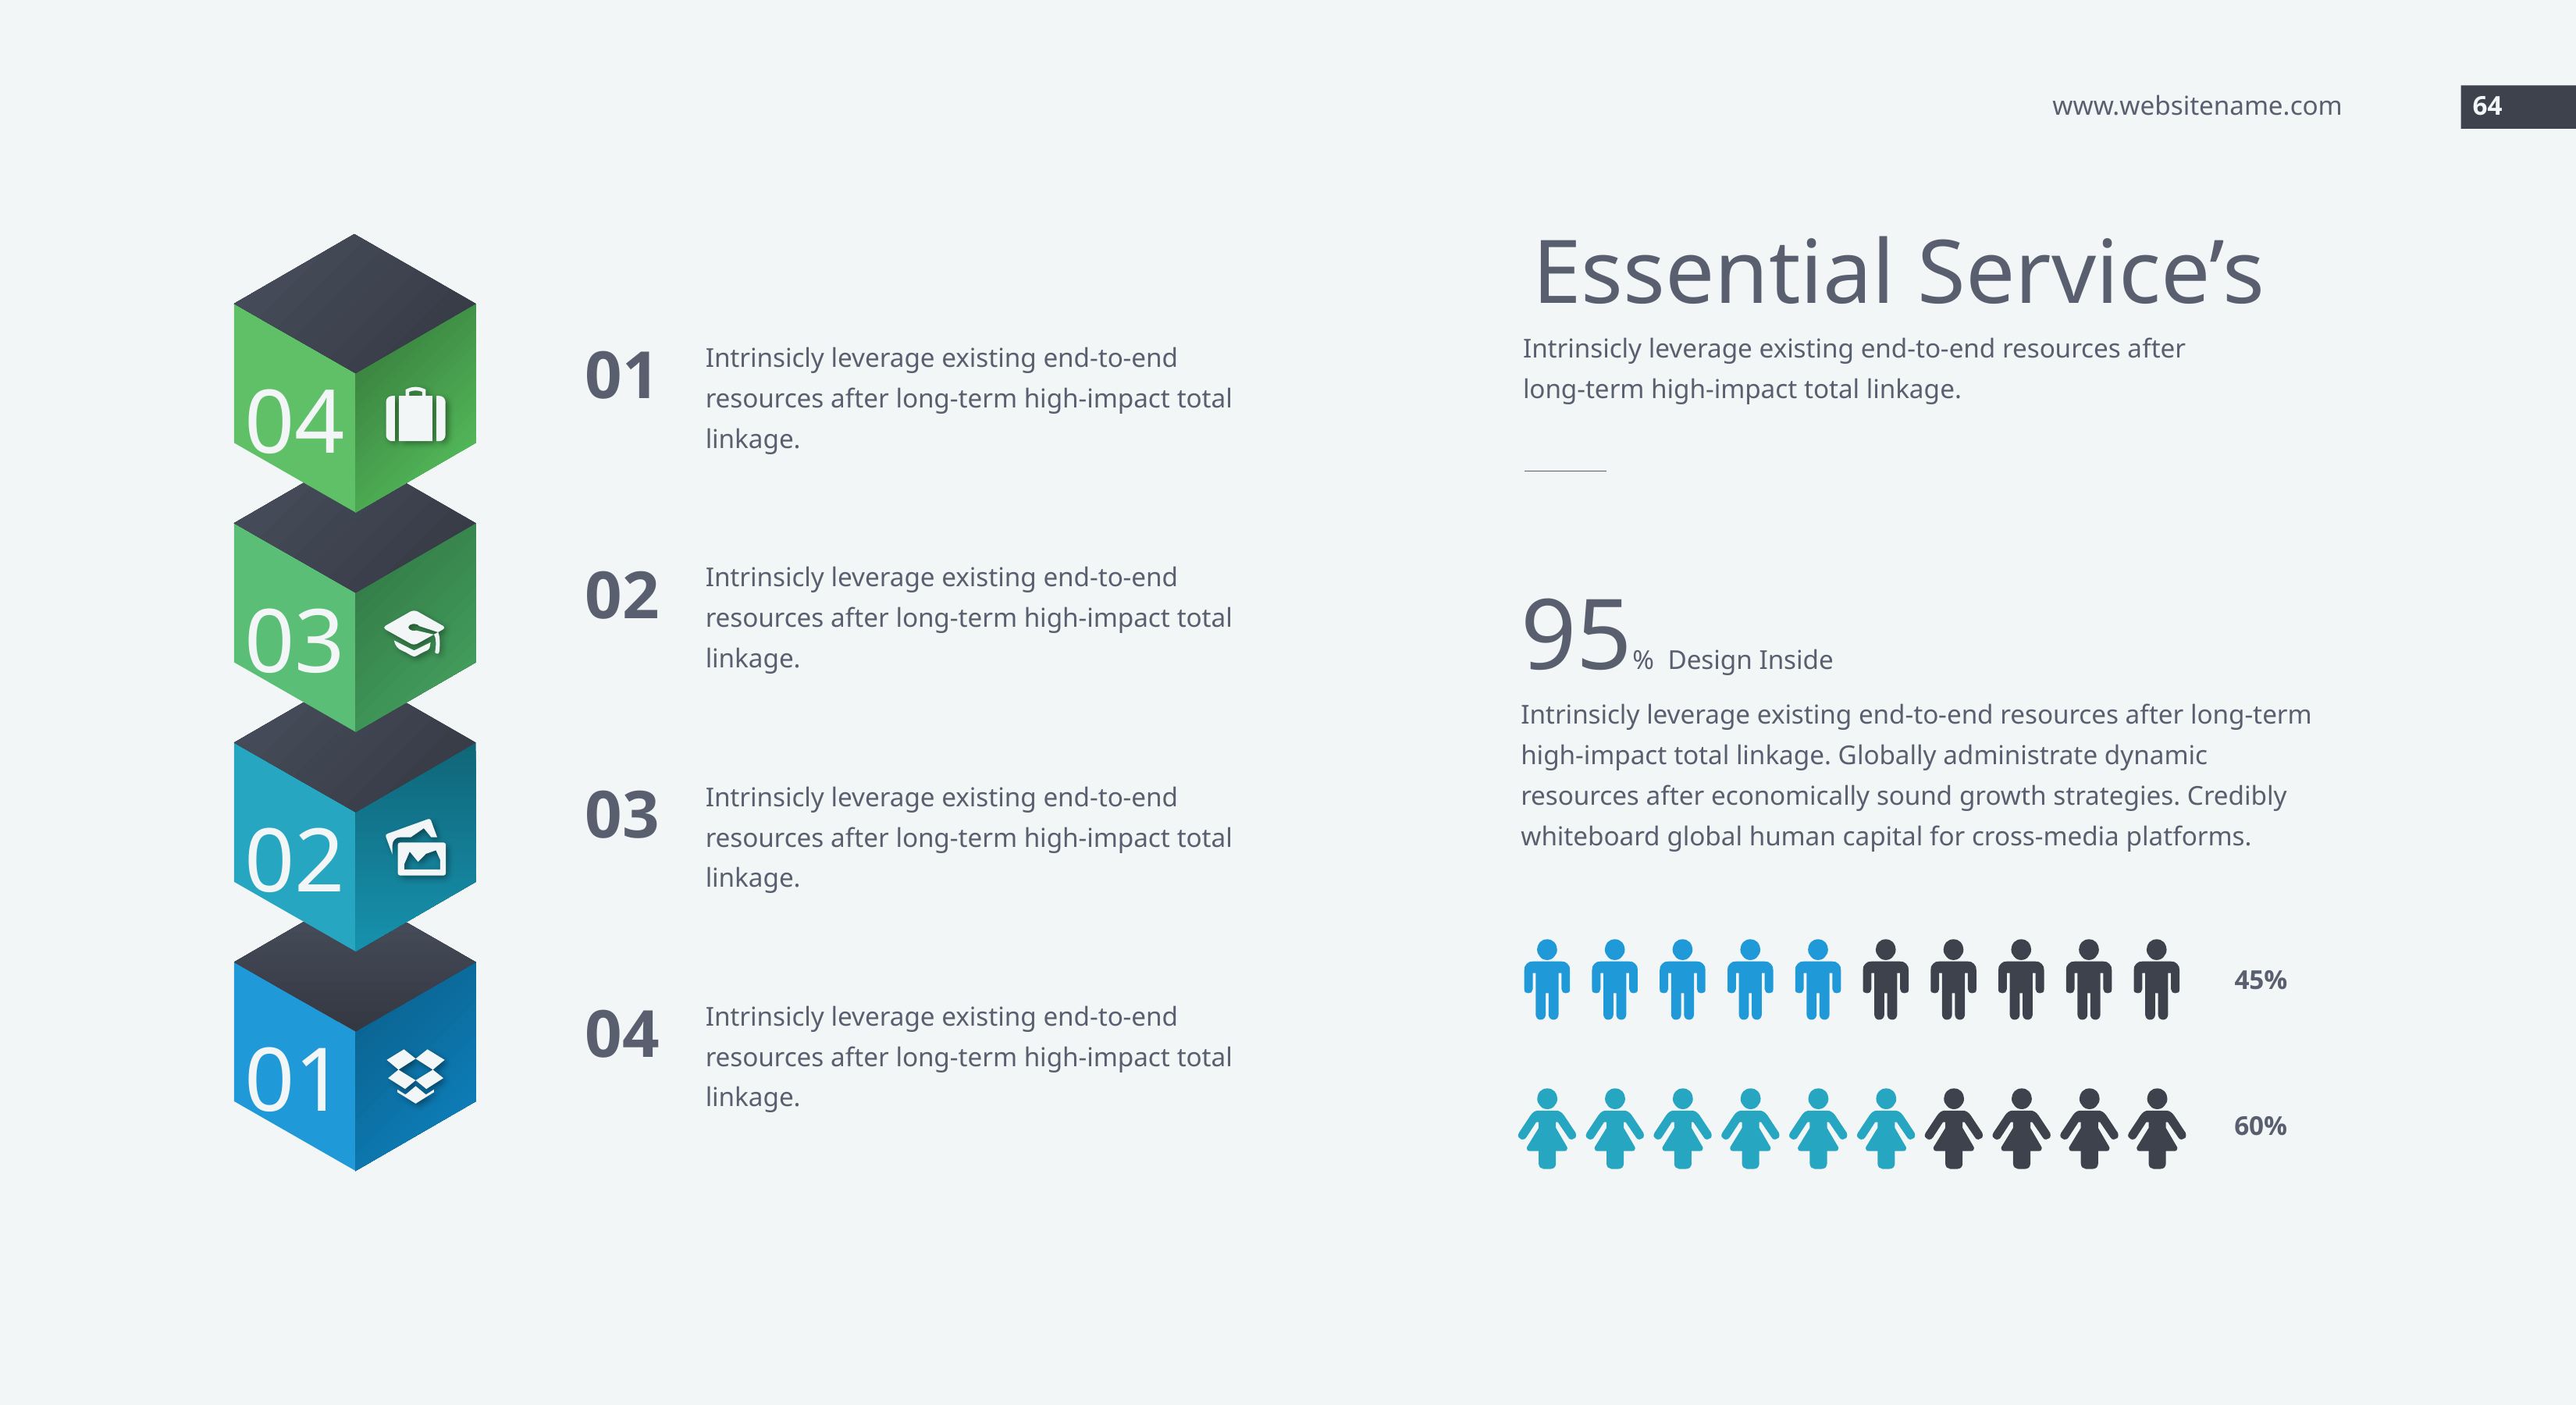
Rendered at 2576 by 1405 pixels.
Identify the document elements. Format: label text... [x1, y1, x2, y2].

text_box [1924, 1110, 1984, 1169]
text_box [2065, 961, 2112, 1020]
text_box [1998, 961, 2044, 1020]
text_box Intrinsicly leverage existing end-to-end resources after long-term high-impact total linkage. [694, 984, 1288, 1118]
text_box [1876, 1088, 1897, 1109]
text_box Intrinsicly leverage existing end-to-end resources after long-term high-impact total linkage. [1511, 317, 2225, 410]
text_box [1660, 961, 1706, 1020]
text_box [2079, 1088, 2100, 1109]
text_box [1863, 961, 1909, 1020]
text_box [1672, 939, 1693, 960]
text_box [1808, 1088, 1829, 1109]
text_box 02 [573, 547, 671, 638]
text_box [2012, 1088, 2032, 1109]
text_box 95% Design Inside Intrinsicly leverage existing end-to-end resources after long-term high-impact total linkage. Globally administrate dynamic resources after economically sound growth strategies. Credibly whiteboard global human capital for cross-media platforms. [1509, 530, 2342, 857]
text_box [2060, 1110, 2119, 1169]
text_box [1653, 1110, 1712, 1169]
text_box 45% [2222, 958, 2300, 1001]
text_box [1727, 961, 1774, 1020]
text_box [1789, 1110, 1848, 1169]
text_box 01 [573, 328, 671, 418]
text_box [2133, 961, 2180, 1020]
text_box [1537, 939, 1557, 960]
slide_number 64 [2460, 69, 2576, 145]
text_box [1795, 961, 1841, 1020]
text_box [233, 233, 476, 513]
text_box [1537, 1088, 1558, 1109]
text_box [233, 951, 476, 1171]
text_box [1875, 939, 1896, 960]
text_box [1592, 961, 1638, 1020]
text_box Essential Service’s [1521, 210, 2277, 327]
text_box [1943, 939, 1964, 960]
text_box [233, 513, 476, 732]
text_box [1856, 1110, 1916, 1169]
text_box [2147, 1088, 2168, 1109]
text_box [1604, 939, 1625, 960]
text_box [1585, 1110, 1644, 1169]
text_box 03 [573, 767, 671, 857]
text_box Intrinsicly leverage existing end-to-end resources after long-term high-impact total linkage. [694, 326, 1288, 460]
text_box [1808, 939, 1828, 960]
text_box [1944, 1088, 1965, 1109]
text_box Intrinsicly leverage existing end-to-end resources after long-term high-impact total linkage. [694, 546, 1288, 679]
text_box [1517, 1110, 1577, 1169]
text_box [2079, 939, 2099, 960]
text_box [1930, 961, 1976, 1020]
text_box Intrinsicly leverage existing end-to-end resources after long-term high-impact total linkage. [694, 765, 1288, 898]
text_box 04 [573, 986, 671, 1076]
text_box [2011, 939, 2032, 960]
text_box [1605, 1088, 1625, 1109]
text_box [1740, 1088, 1761, 1109]
text_box [1992, 1110, 2051, 1169]
text_box [2146, 939, 2167, 960]
text_box 60% [2222, 1103, 2299, 1147]
text_box [2128, 1110, 2186, 1169]
text_box [1524, 961, 1571, 1020]
text_box [1740, 939, 1761, 960]
footer www.websitename.com [1485, 69, 2355, 145]
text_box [233, 732, 476, 951]
text_box [1672, 1088, 1693, 1109]
text_box [1721, 1110, 1780, 1169]
